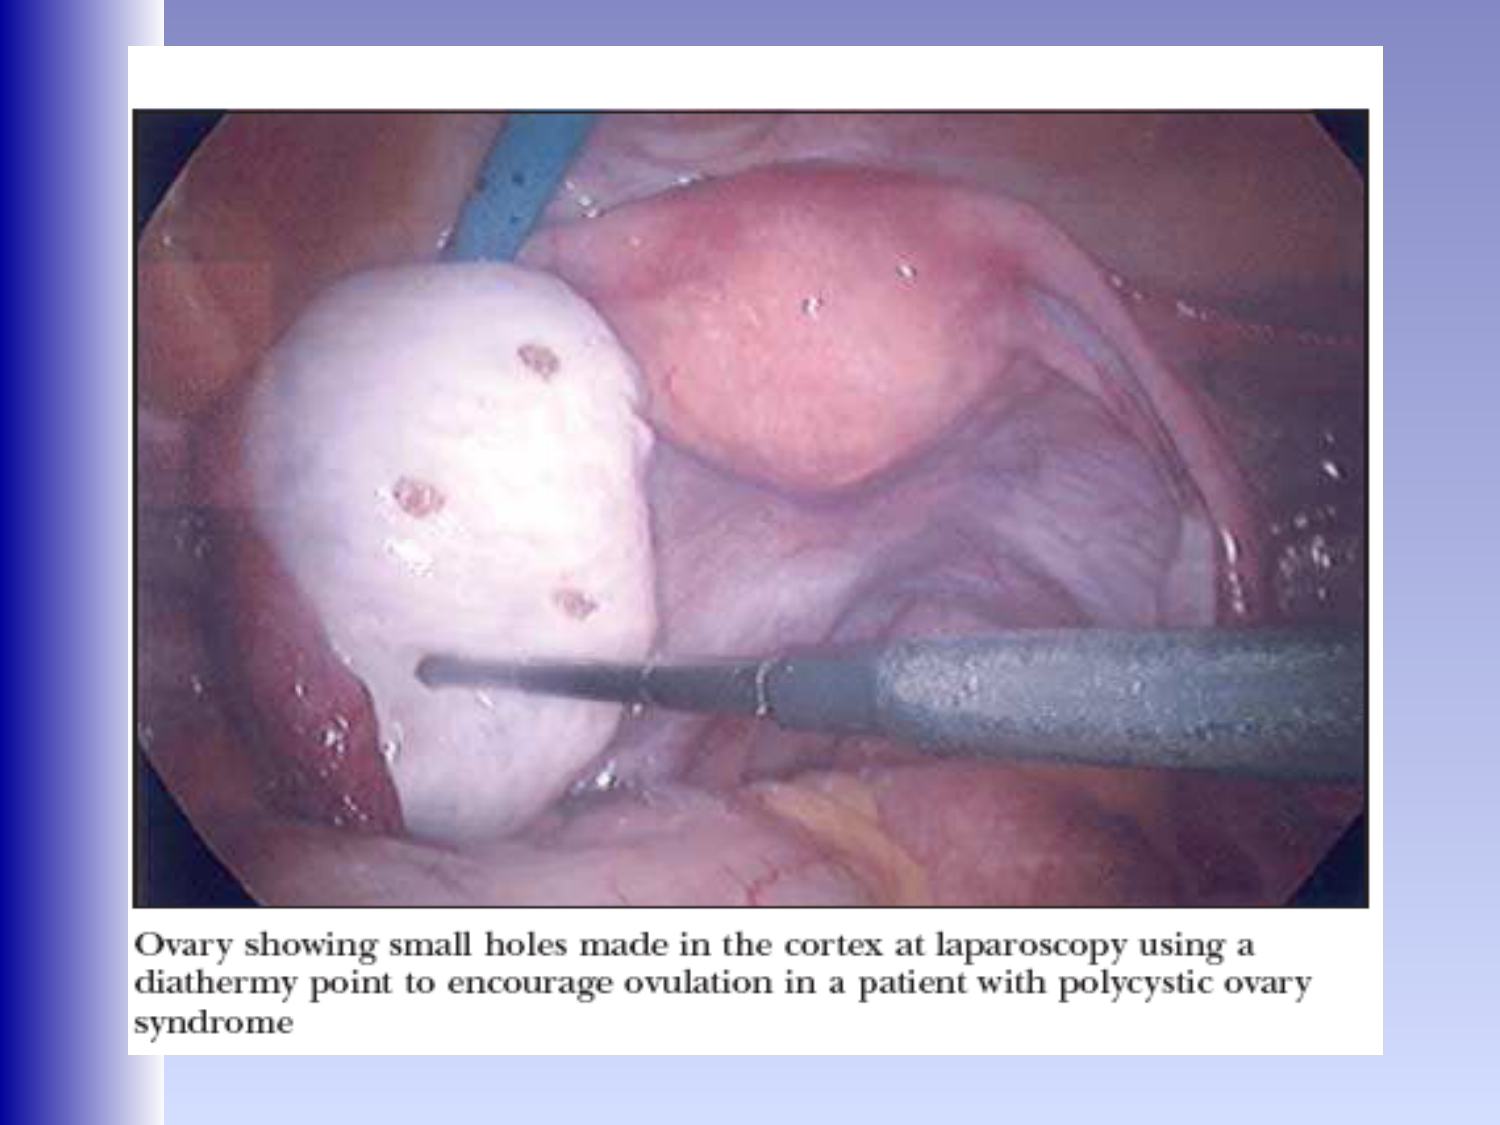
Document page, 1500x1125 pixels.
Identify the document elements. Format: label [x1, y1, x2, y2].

text_box [0, 0, 164, 1125]
list [128, 46, 1384, 1055]
